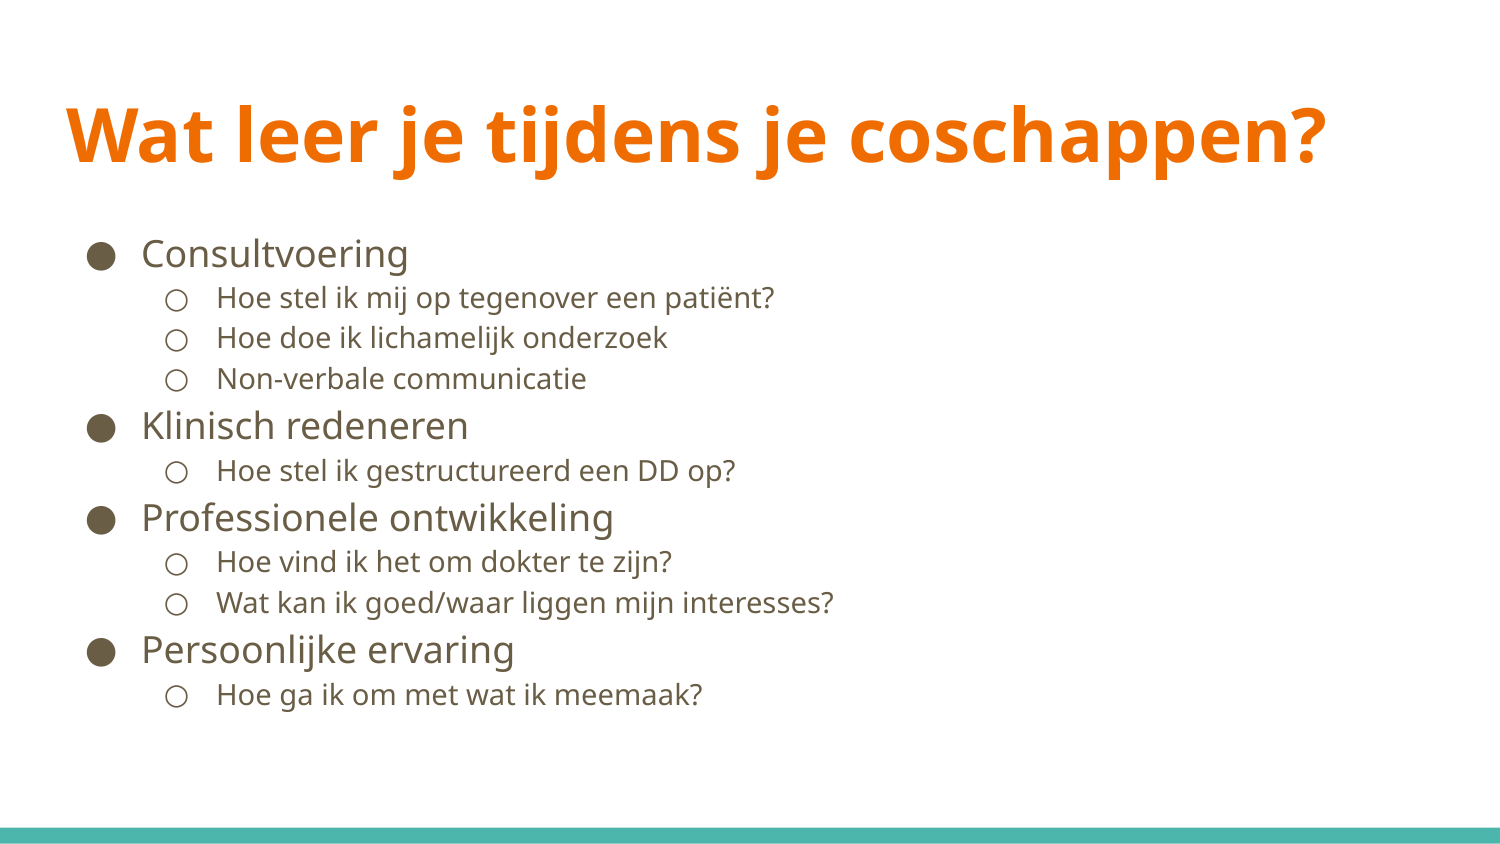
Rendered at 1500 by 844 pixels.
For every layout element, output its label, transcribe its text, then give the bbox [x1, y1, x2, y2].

list Consultvoering Hoe stel ik mij op tegenover een patiënt? Hoe doe ik lichamelijk onderzoek Non-verbale communicatie Klinisch redeneren Hoe stel ik gestructureerd een DD op? Professionele ontwikkeling Hoe vind ik het om dokter te zijn? Wat kan ik goed/waar liggen mijn interesses? Persoonlijke ervaring Hoe ga ik om met wat ik meemaak? [51, 207, 1449, 750]
title Wat leer je tijdens je coschappen? [51, 72, 1449, 189]
